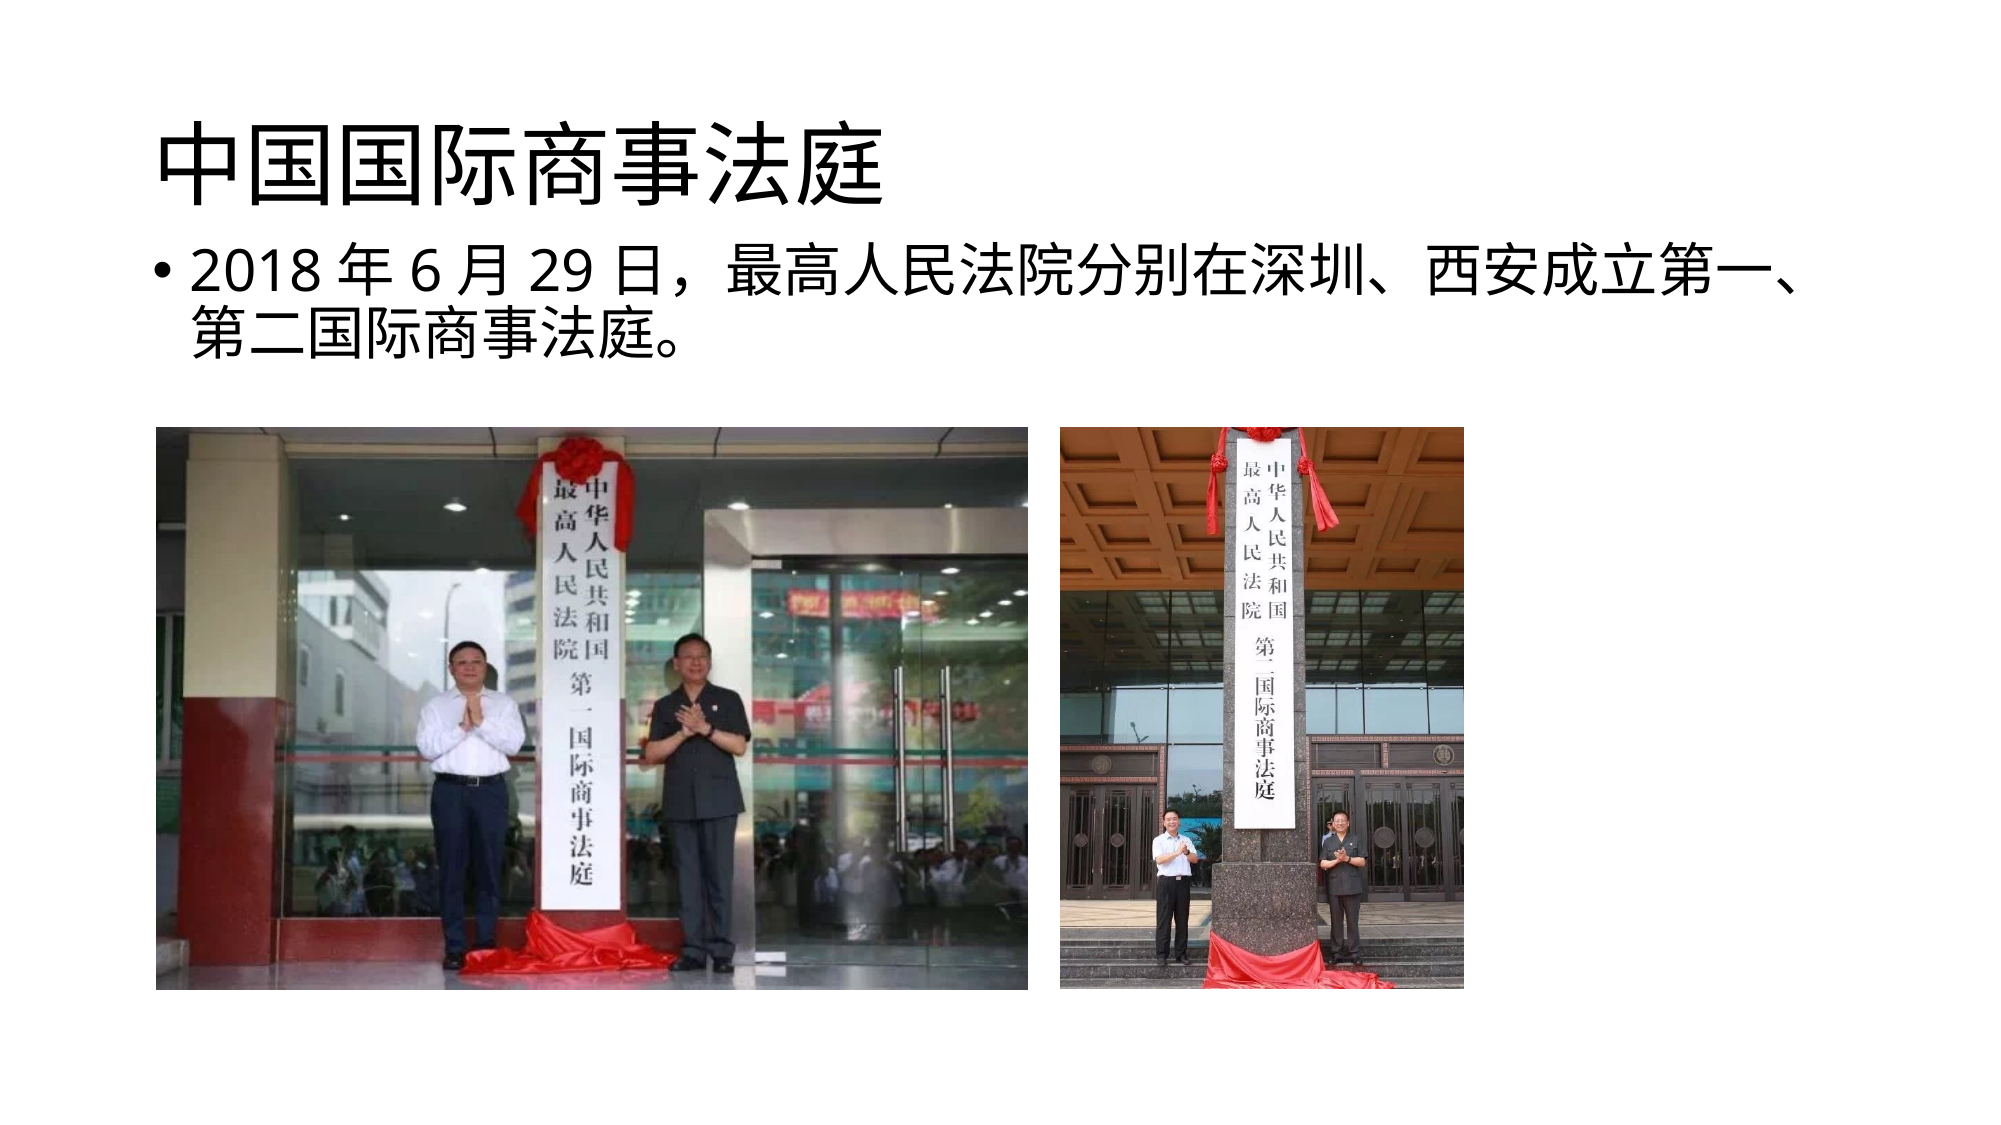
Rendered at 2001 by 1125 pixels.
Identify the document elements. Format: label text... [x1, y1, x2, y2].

list 2018年6月29日，最高人民法院分别在深圳、西安成立第一、第二国际商事法庭。 [137, 233, 1863, 1014]
picture [1060, 427, 1464, 989]
title 中国国际商事法庭 [137, 59, 1863, 233]
picture [155, 426, 1028, 990]
